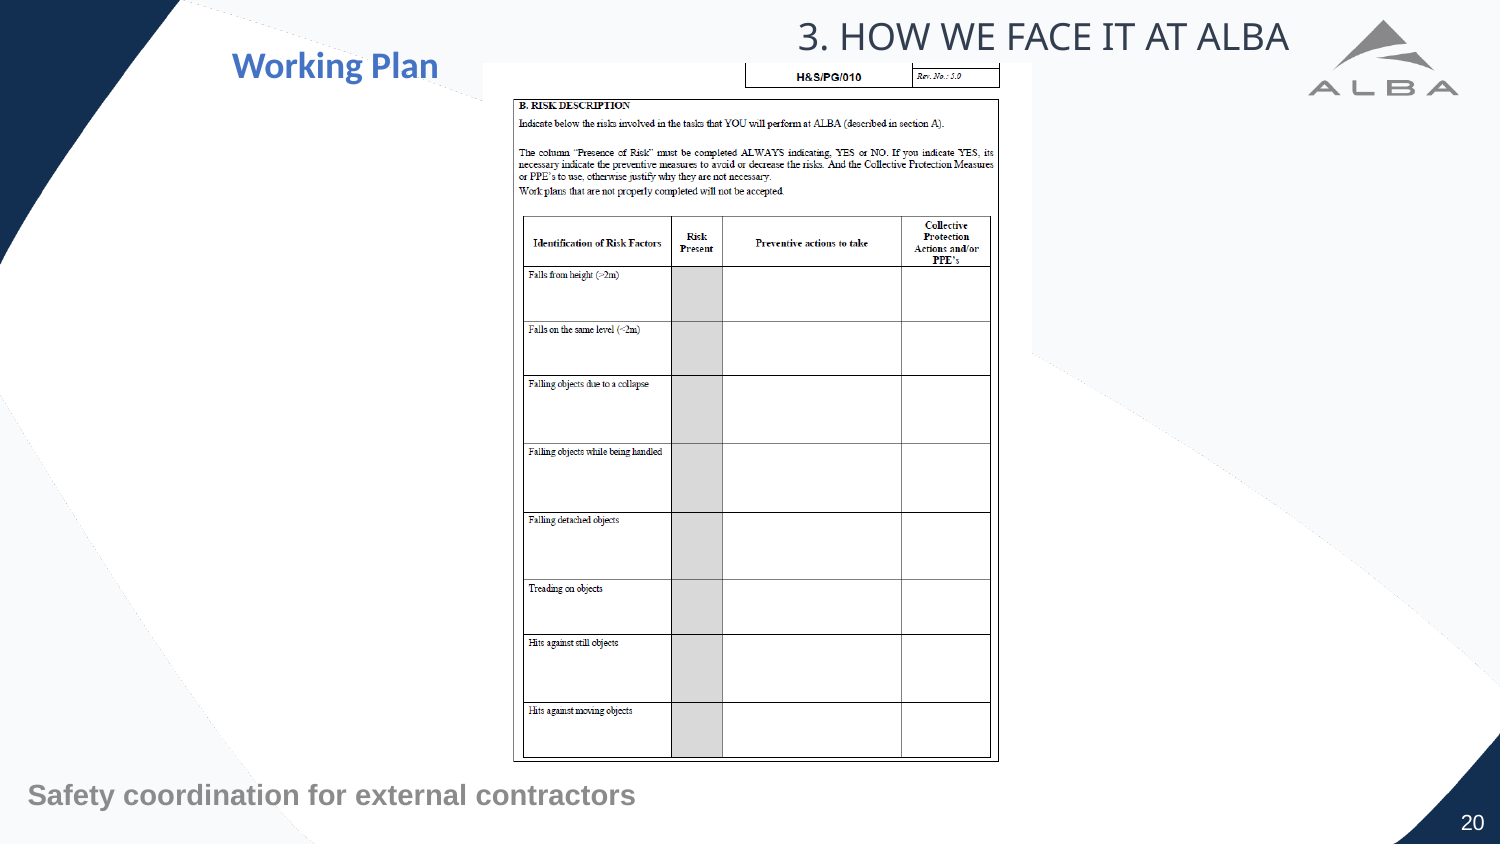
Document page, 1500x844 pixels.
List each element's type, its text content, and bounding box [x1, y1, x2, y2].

footer Safety coordination for external contractors [12, 763, 1063, 824]
text_box Working Plan [45, 33, 626, 93]
picture [0, 0, 1500, 844]
slide_number 20 [1162, 798, 1500, 844]
text_box 3. HOW WE FACE IT AT ALBA [154, 10, 1305, 175]
